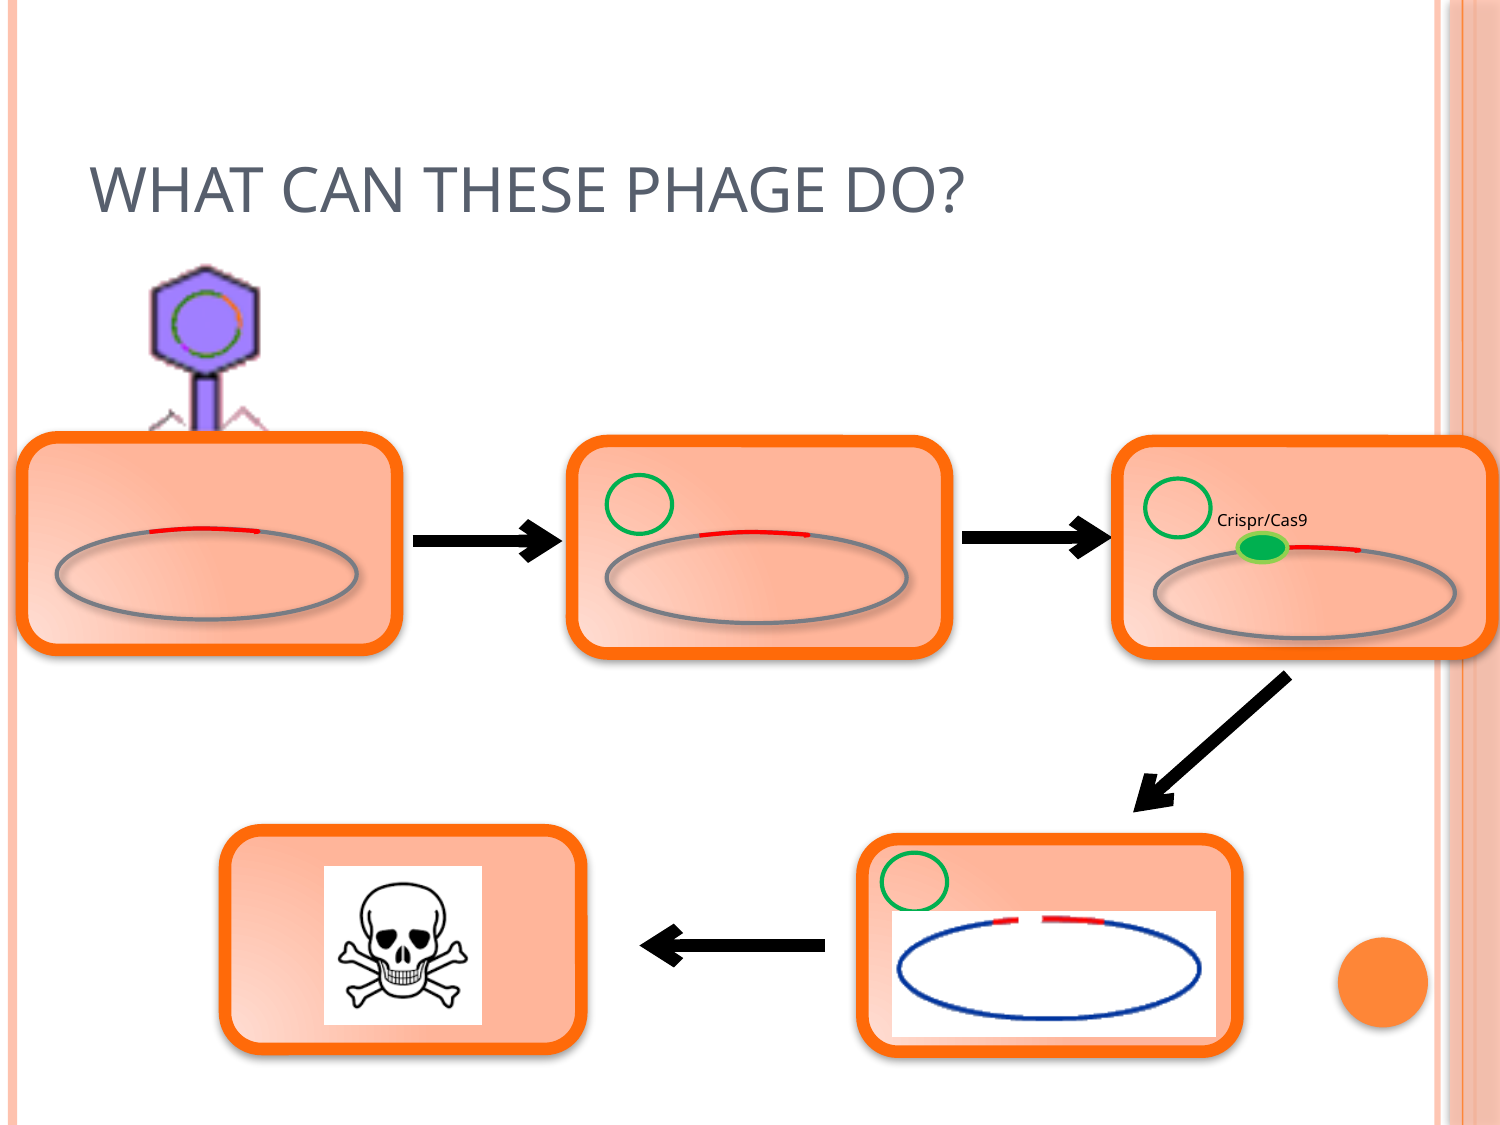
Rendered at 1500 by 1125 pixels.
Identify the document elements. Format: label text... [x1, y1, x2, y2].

text_box [861, 838, 1239, 1053]
text_box [879, 850, 950, 908]
text_box [1290, 545, 1362, 553]
text_box [1143, 476, 1212, 540]
text_box [223, 829, 583, 1051]
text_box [571, 440, 948, 654]
picture [891, 910, 1217, 1038]
picture [109, 261, 299, 436]
text_box [1235, 537, 1290, 565]
text_box [1152, 548, 1457, 641]
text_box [1132, 674, 1289, 813]
picture [323, 866, 483, 1025]
text_box [1116, 439, 1494, 655]
text_box Crispr/Cas9 [1202, 502, 1323, 537]
title What can these phage do? [75, 45, 1300, 233]
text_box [21, 436, 398, 651]
